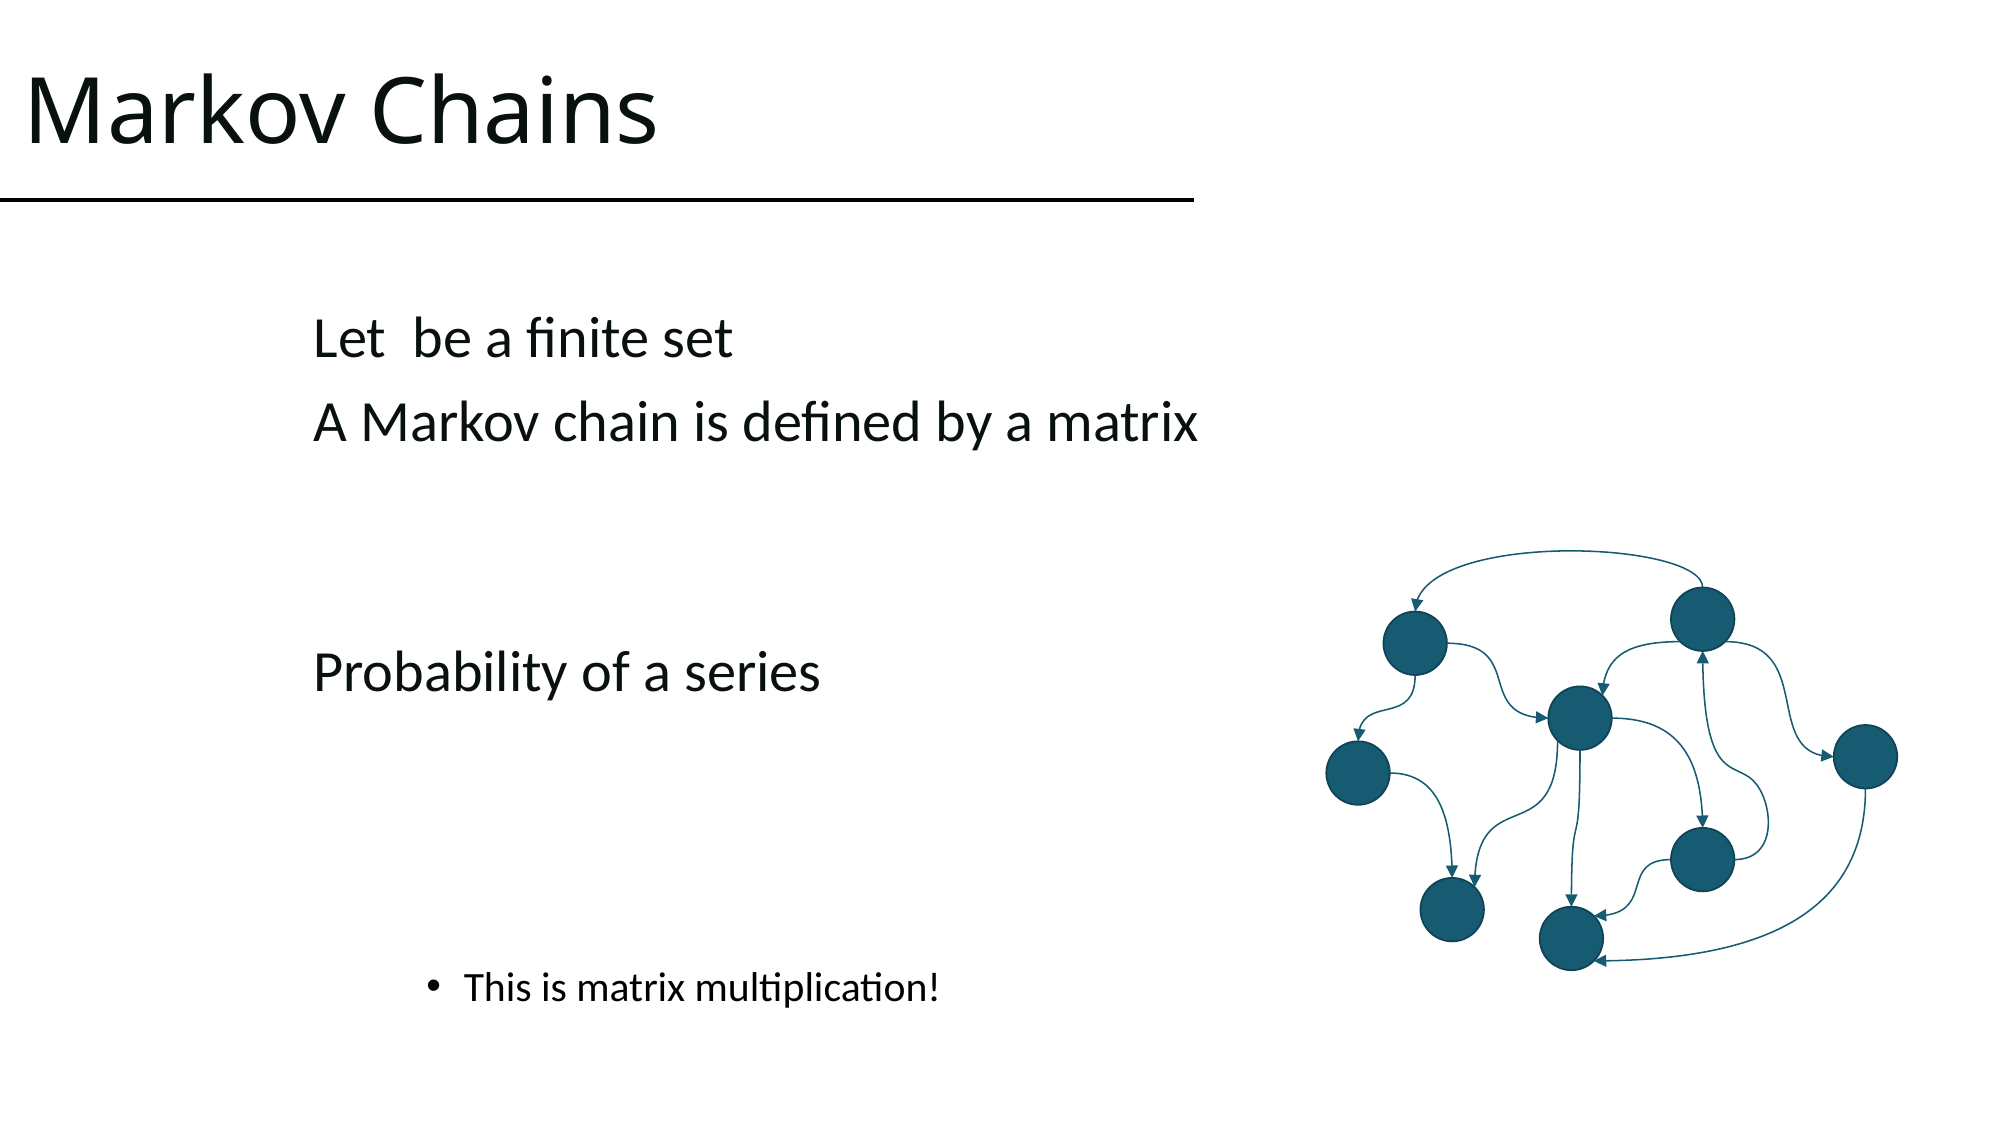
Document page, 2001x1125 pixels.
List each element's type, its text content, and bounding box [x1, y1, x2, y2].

title Markov Chains [8, 4, 1136, 223]
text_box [1325, 587, 1898, 971]
